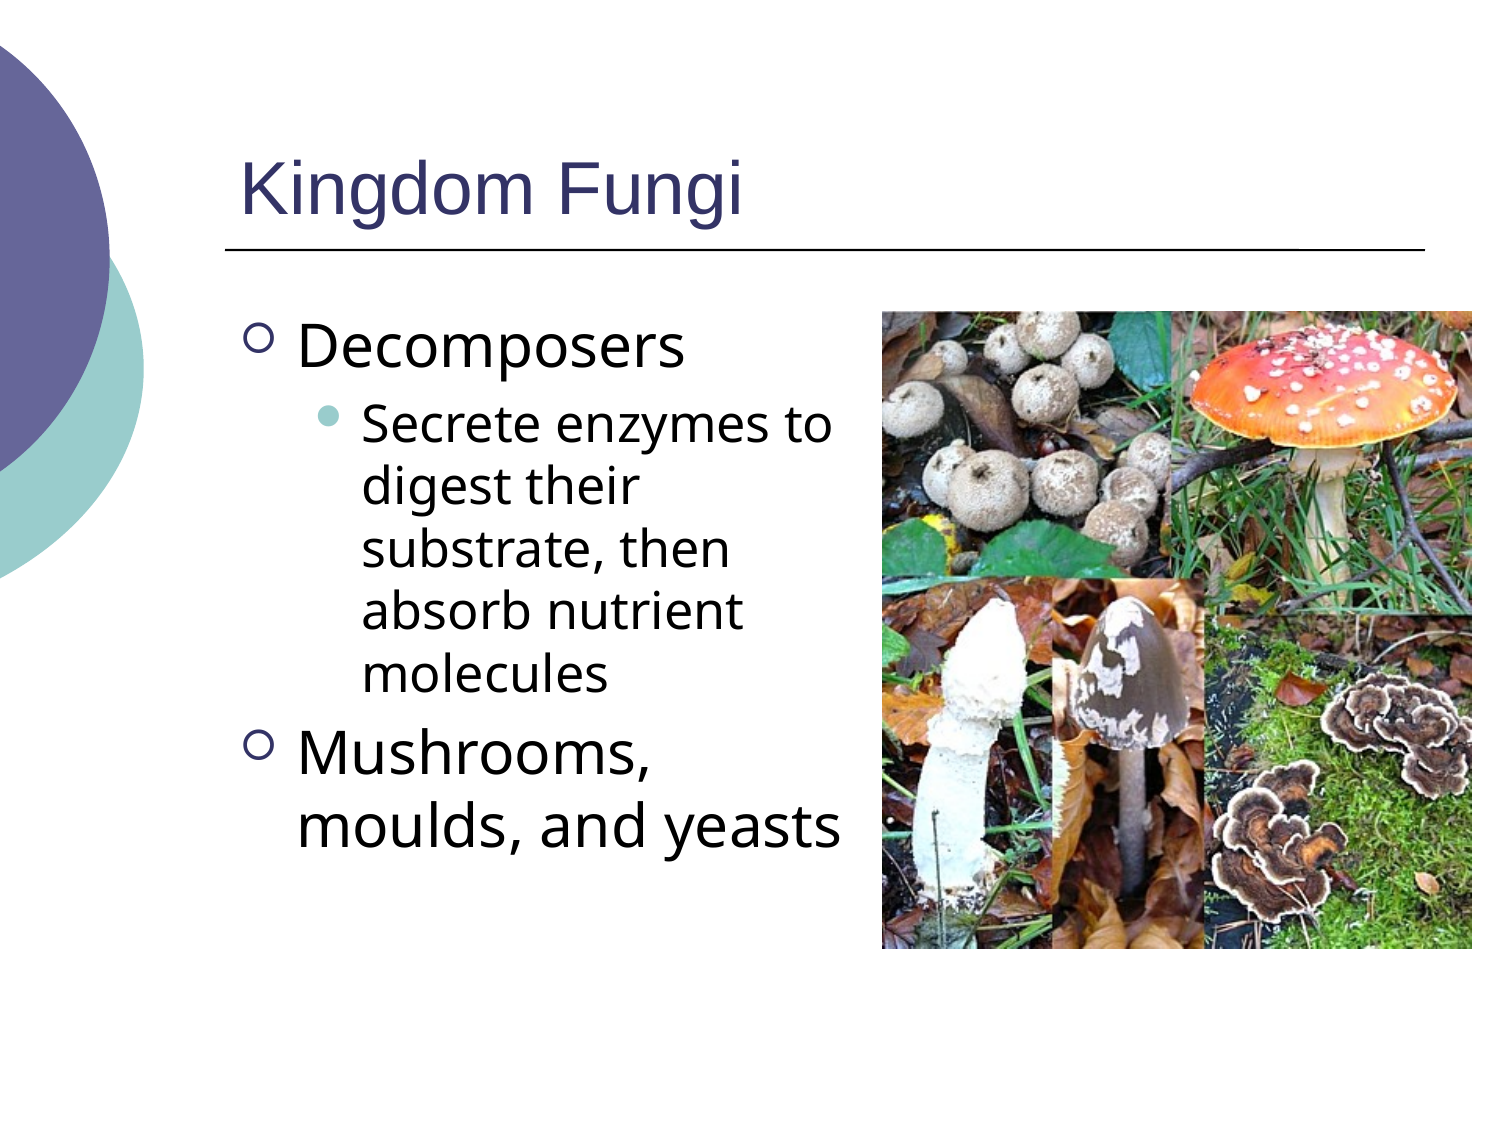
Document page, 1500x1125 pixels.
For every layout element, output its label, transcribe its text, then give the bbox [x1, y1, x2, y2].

list Decomposers Secrete enzymes to digest their substrate, then absorb nutrient molecules Mushrooms, moulds, and yeasts [224, 299, 877, 975]
picture [882, 311, 1472, 950]
title Kingdom Fungi [224, 49, 1425, 237]
